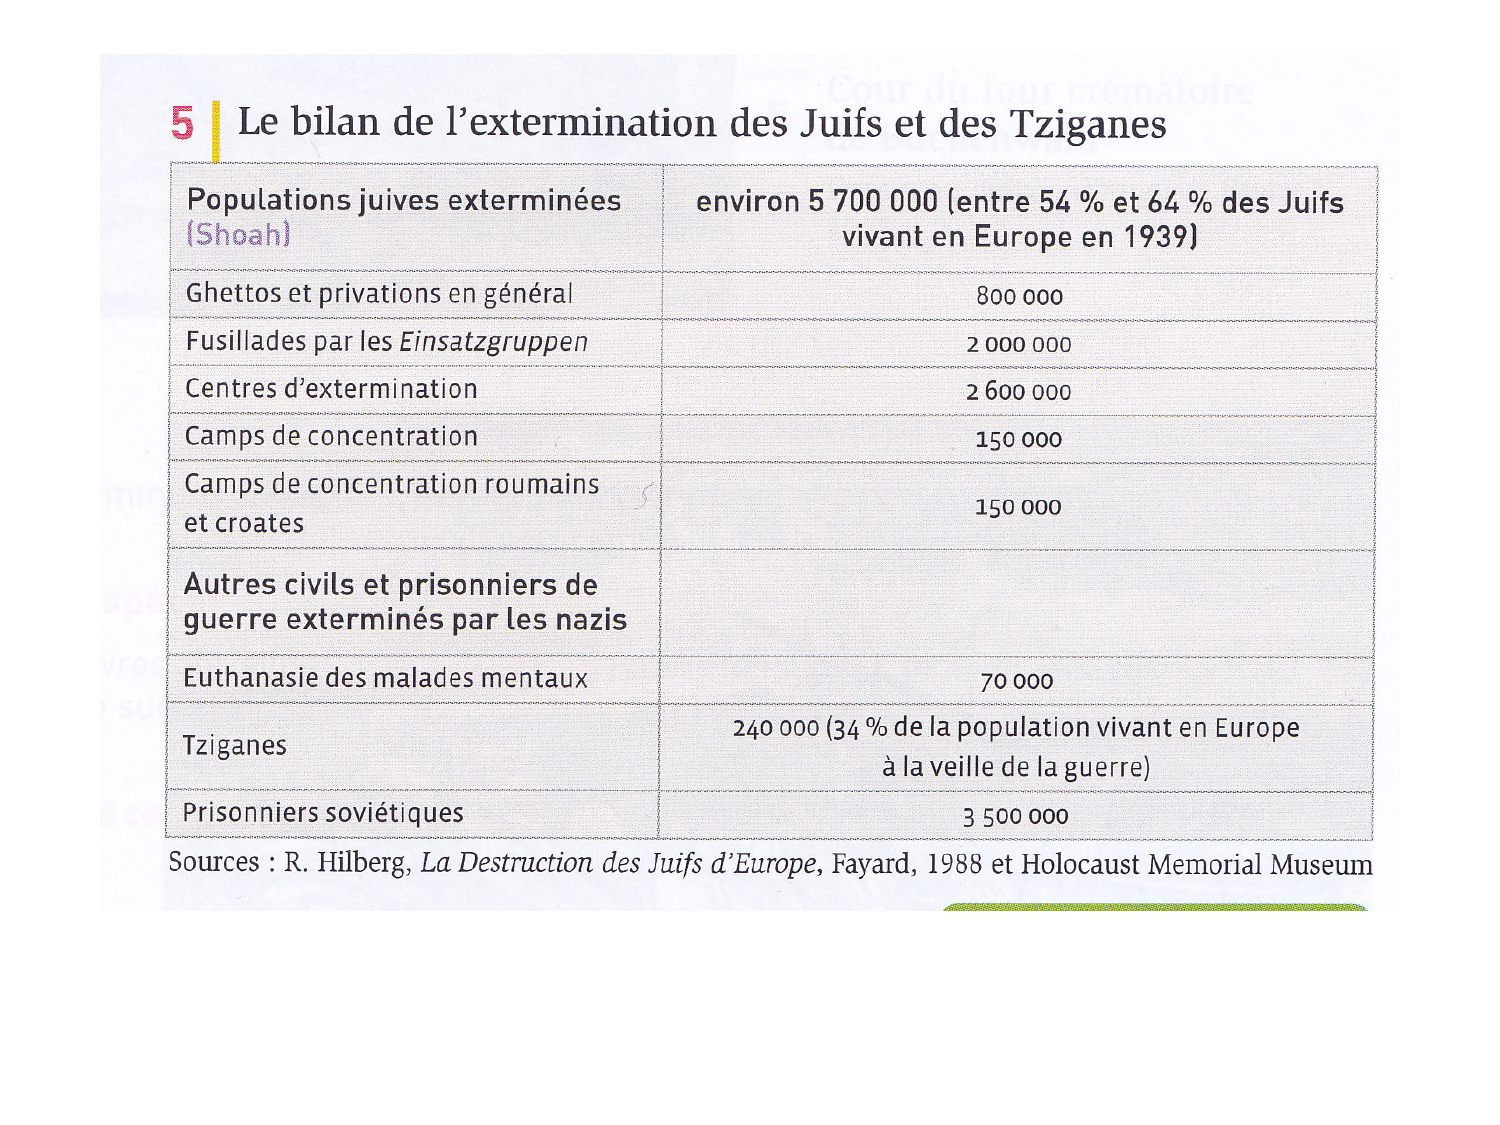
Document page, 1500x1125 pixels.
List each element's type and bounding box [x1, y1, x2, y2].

picture [100, 54, 1400, 911]
